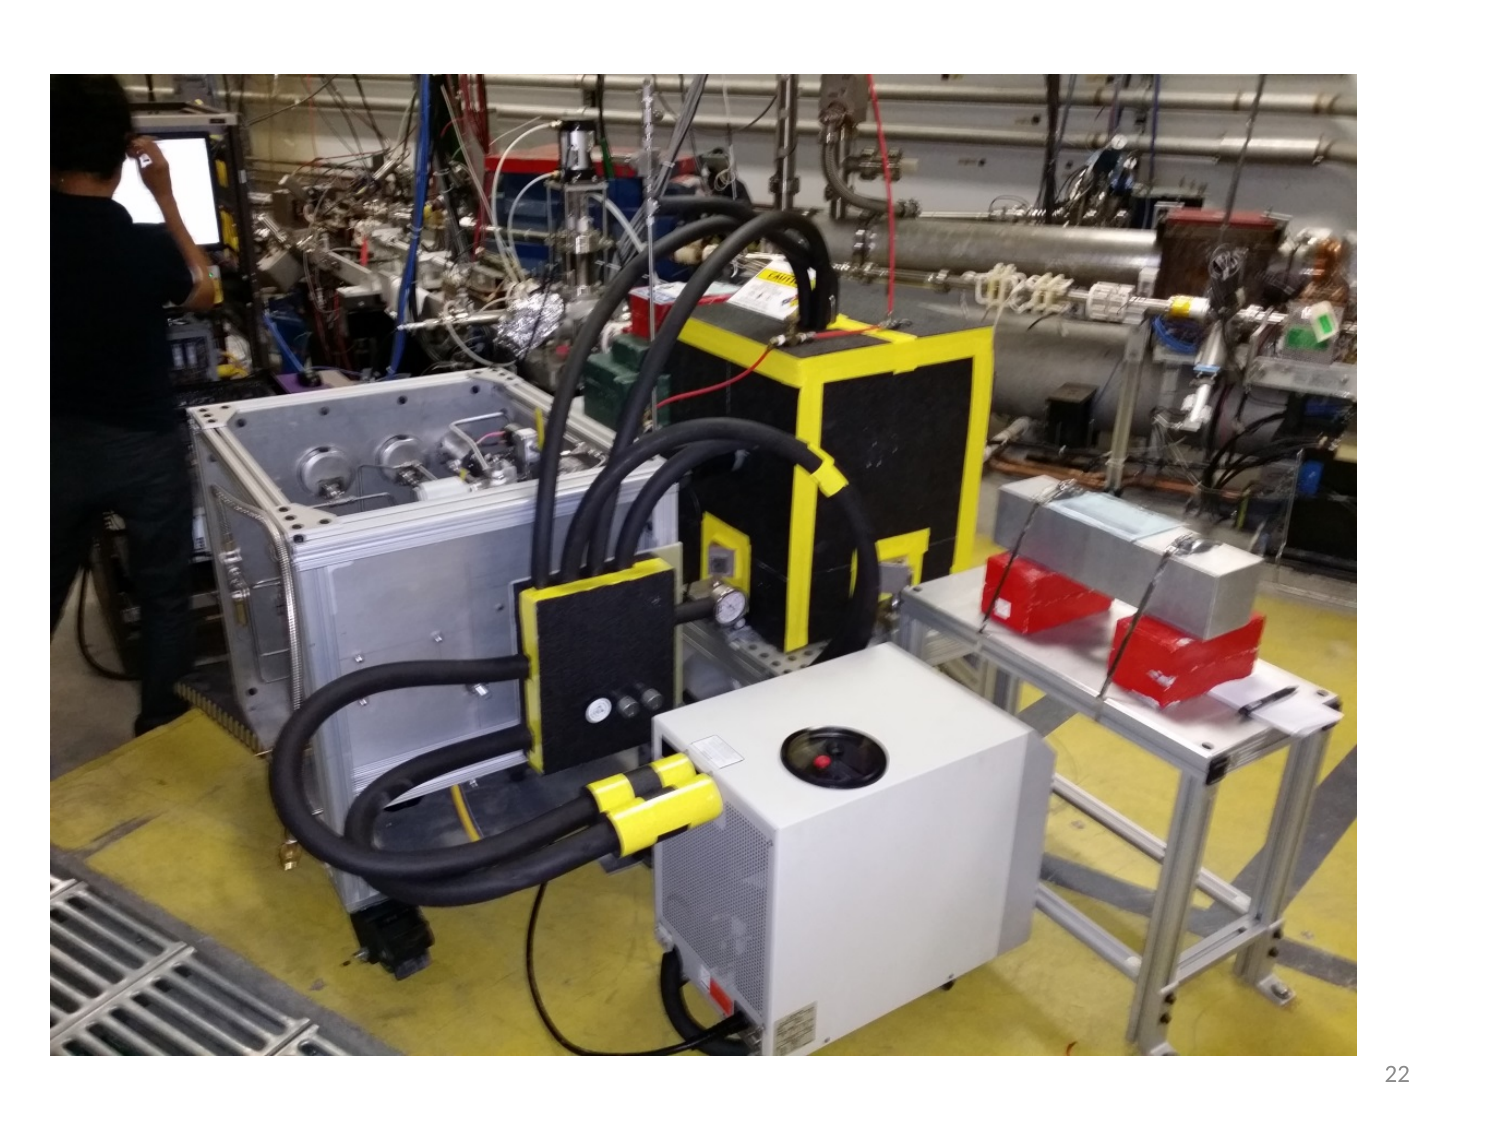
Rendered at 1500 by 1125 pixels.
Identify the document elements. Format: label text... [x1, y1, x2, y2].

slide_number 22 [1074, 1042, 1425, 1103]
picture [49, 74, 1358, 1056]
